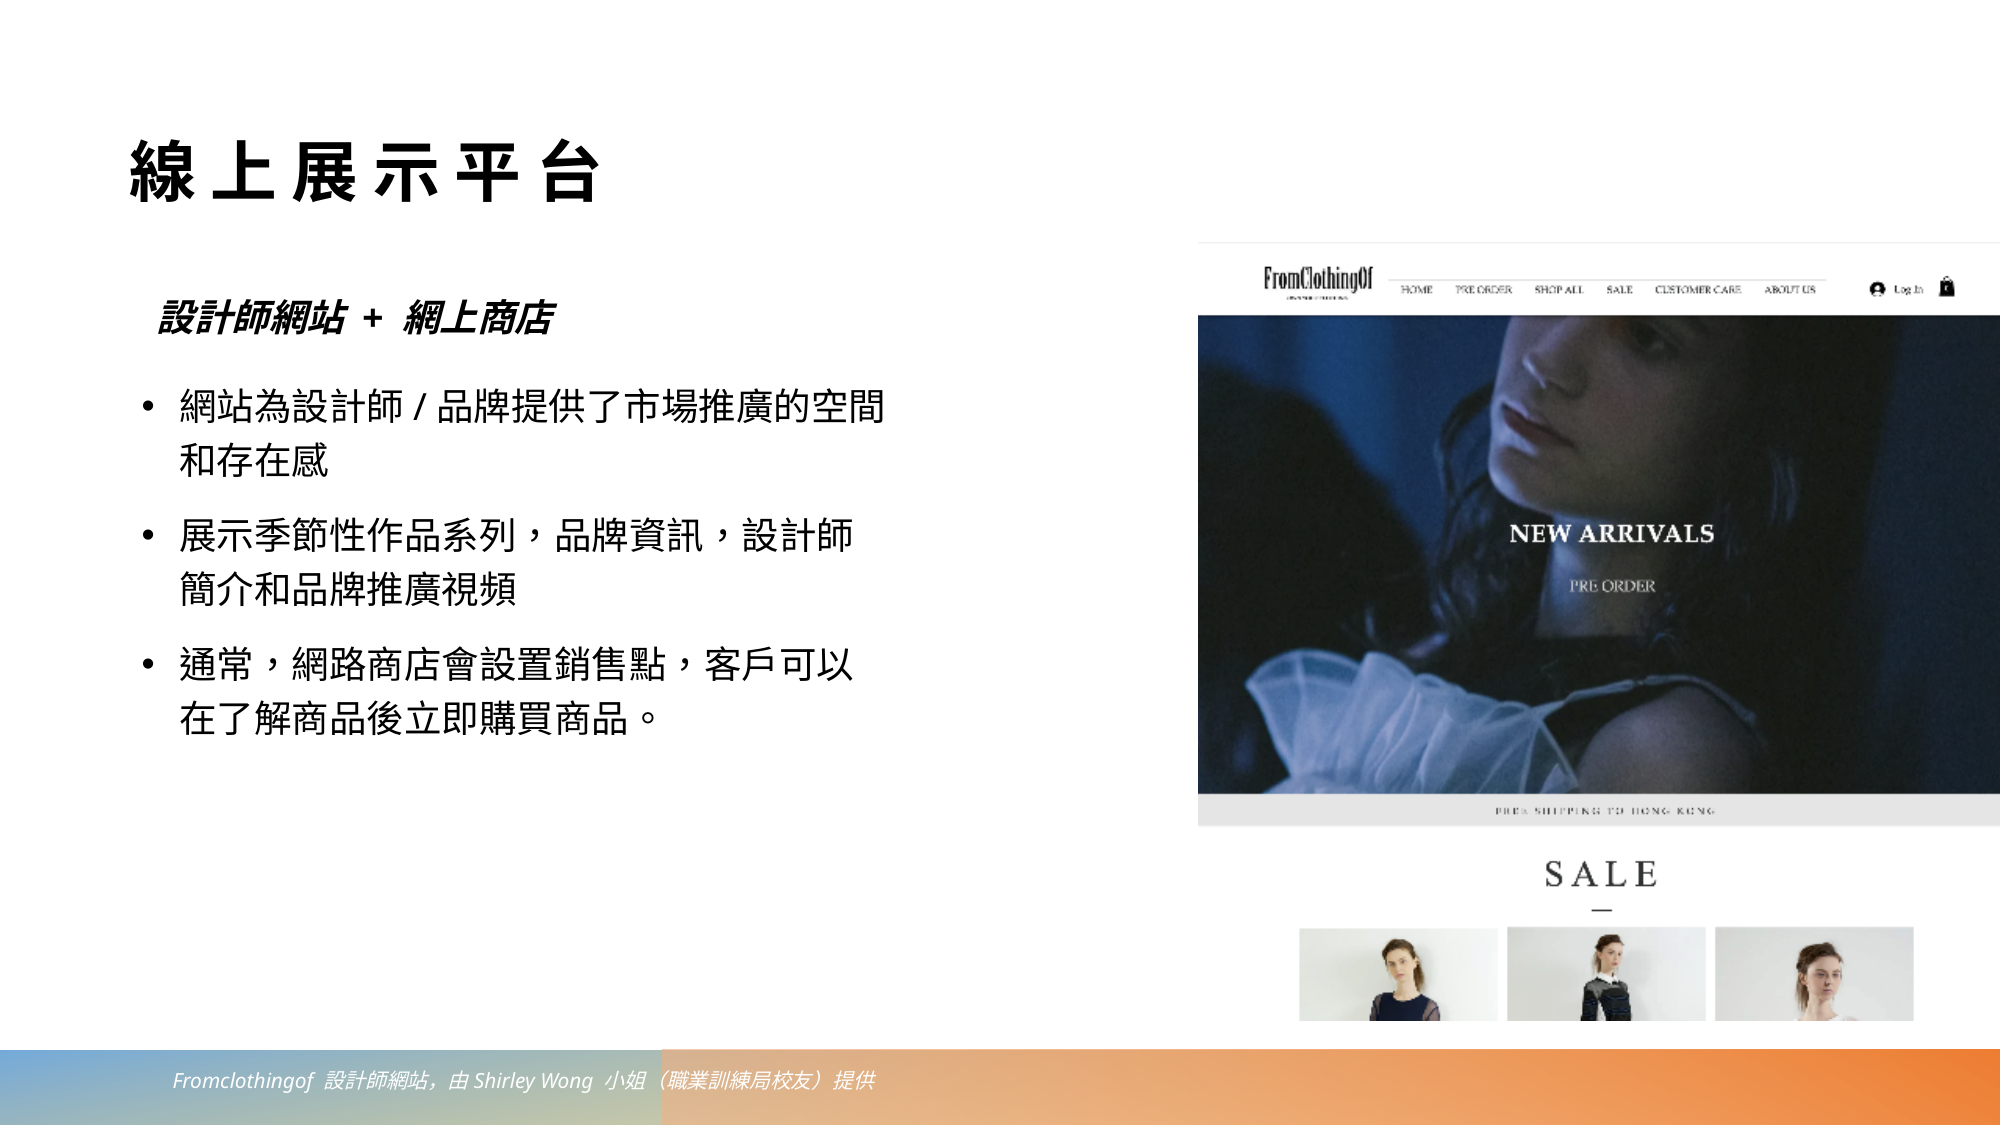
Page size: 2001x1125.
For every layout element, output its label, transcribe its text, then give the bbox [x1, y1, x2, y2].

picture [1198, 242, 2000, 1021]
text_box 網站為設計師/品牌提供了市場推廣的空間和存在感 展示季節性作品系列，品牌資訊，設計師簡介和品牌推廣視頻 通常，網路商店會設置銷售點，客戶可以在了解商品後立即購買商品。 [126, 366, 902, 747]
text_box 設計師網站 + 網上商店 [156, 294, 1056, 345]
text_box Fromclothingof 設計師網站，由Shirley Wong 小姐（職業訓練局校友）提供 [157, 1060, 1843, 1125]
text_box 線上展示平台 [129, 107, 2000, 211]
